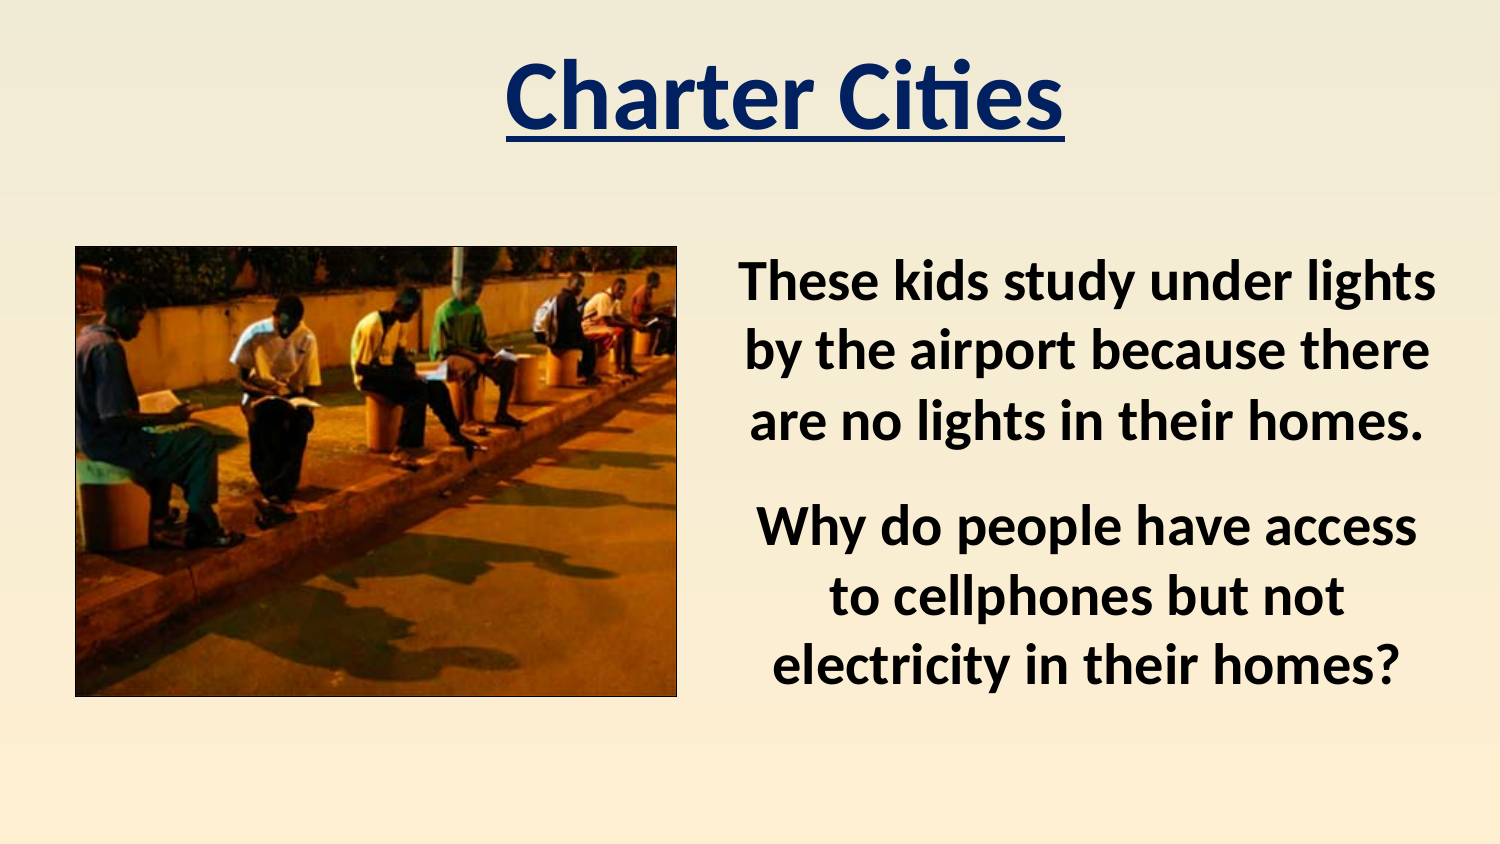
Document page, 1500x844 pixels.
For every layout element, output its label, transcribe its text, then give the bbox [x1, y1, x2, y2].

text_box These kids study under lights by the airport because there are no lights in their homes. Why do people have access to cellphones but not electricity in their homes? [699, 234, 1475, 704]
picture [74, 246, 678, 697]
text_box Charter Cities [490, 21, 1081, 157]
